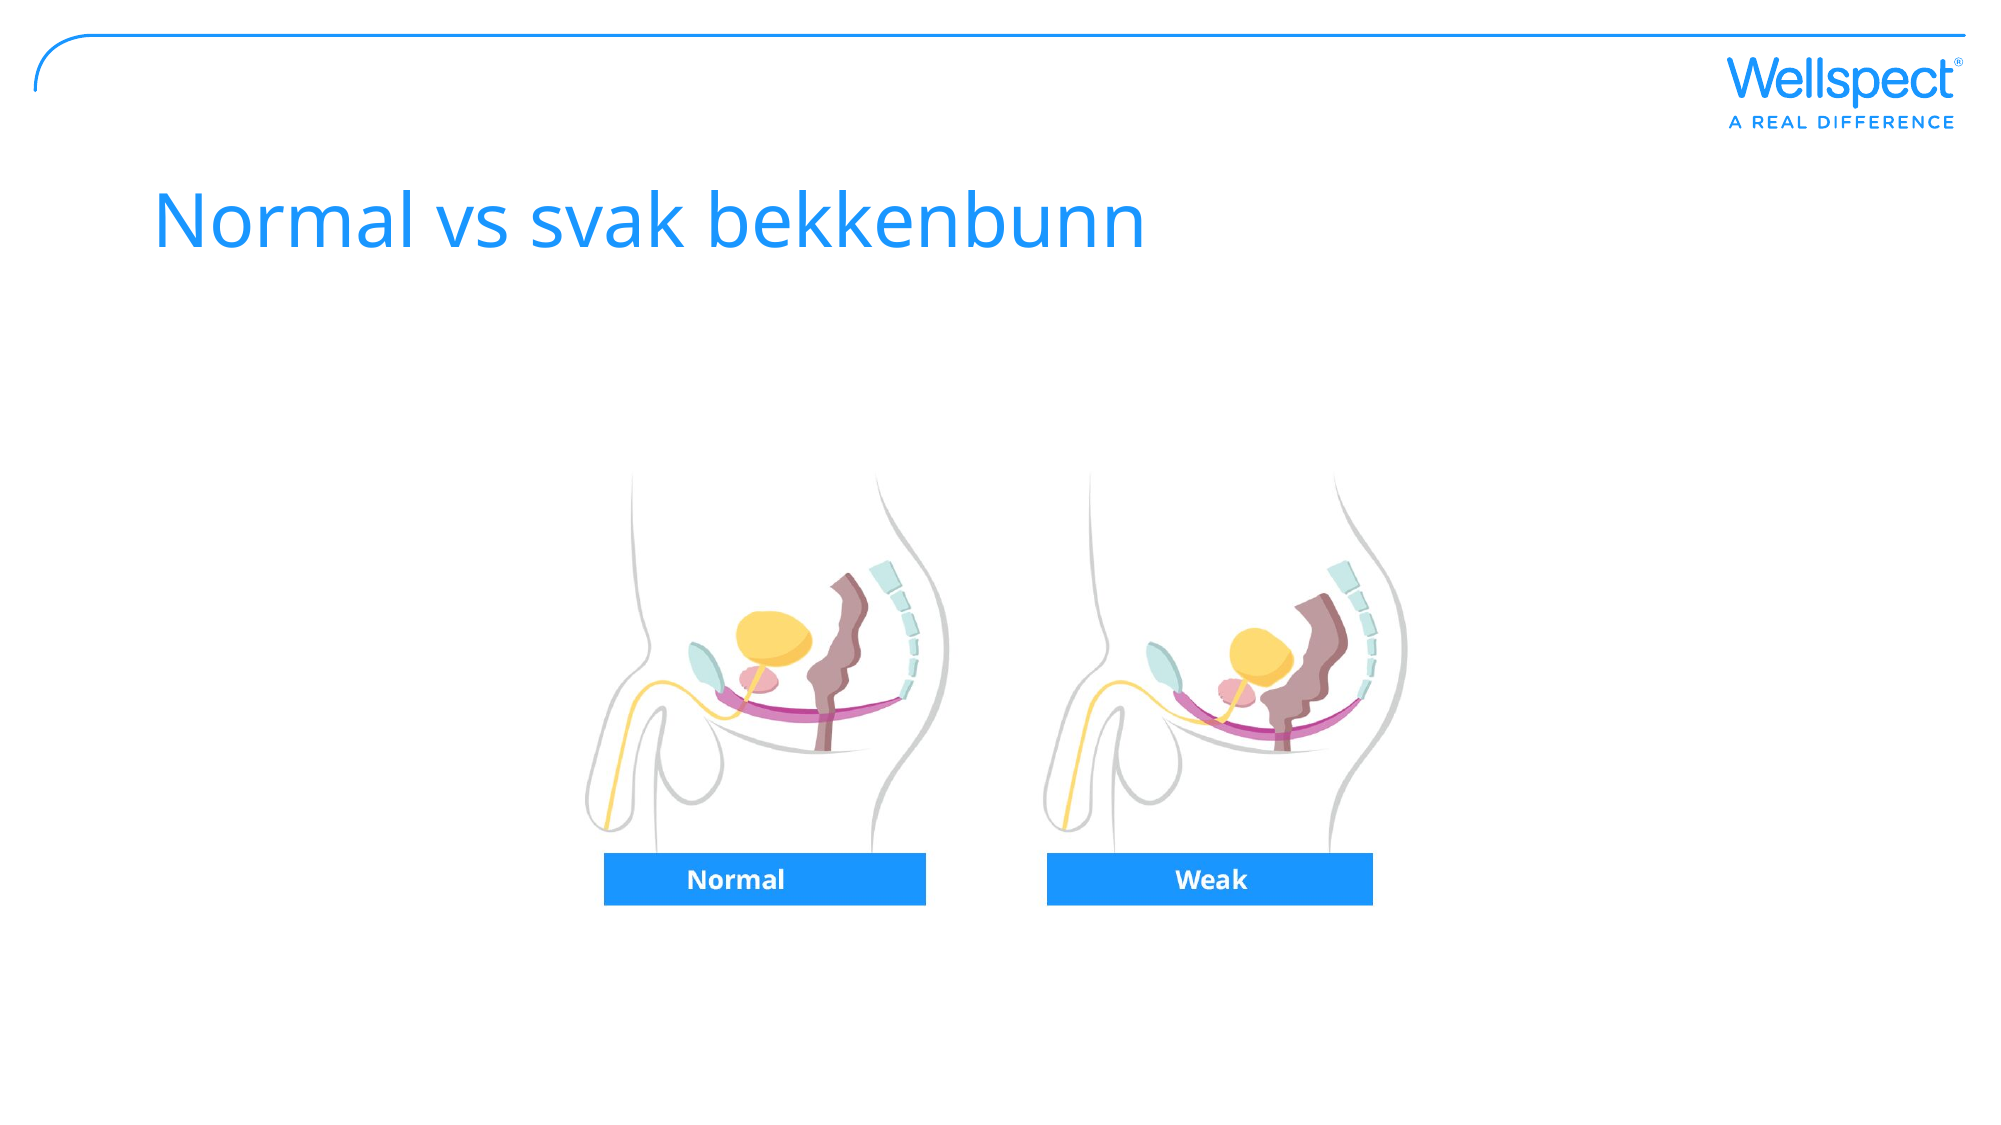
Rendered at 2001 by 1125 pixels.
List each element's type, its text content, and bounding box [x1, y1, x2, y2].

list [504, 408, 1496, 966]
title Normal vs svak bekkenbunn [137, 122, 1863, 324]
